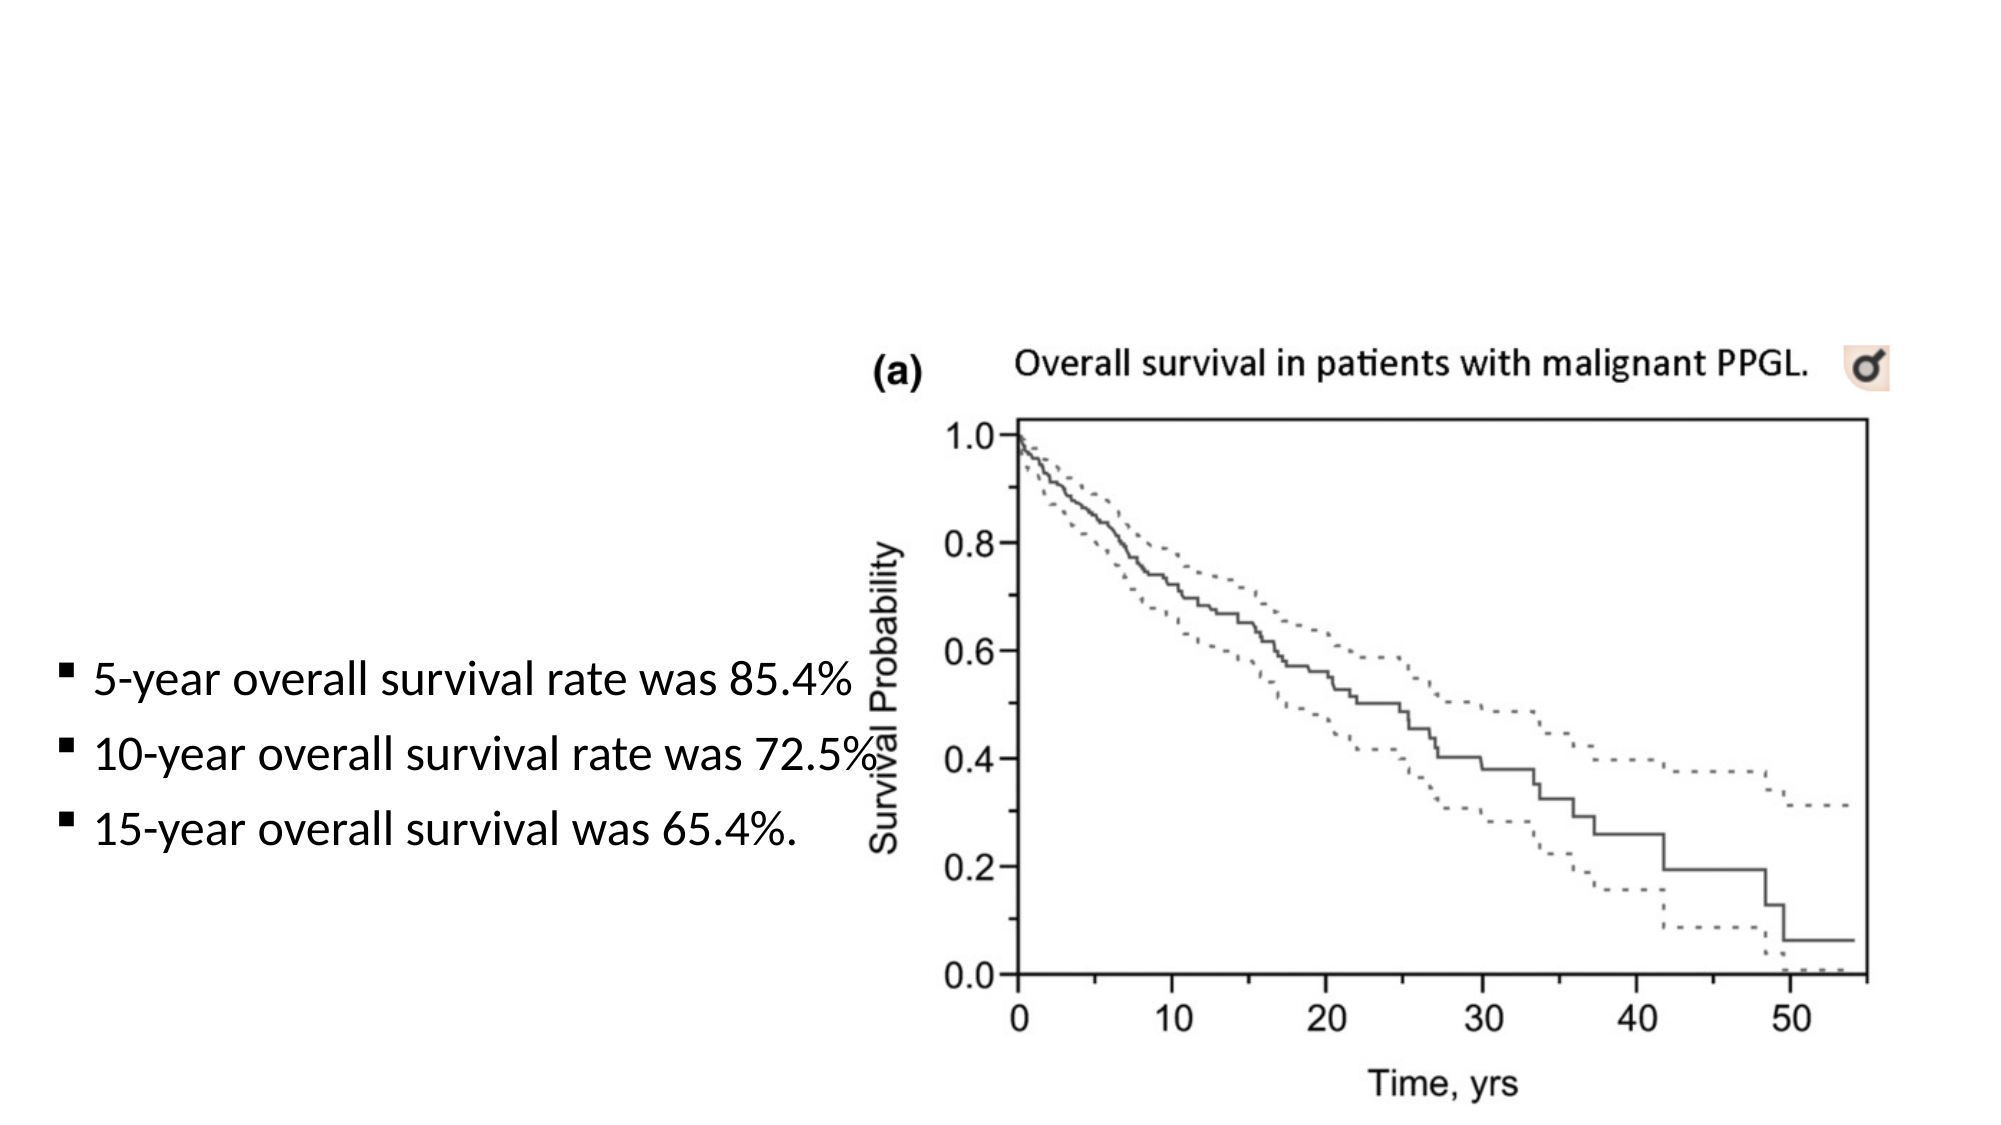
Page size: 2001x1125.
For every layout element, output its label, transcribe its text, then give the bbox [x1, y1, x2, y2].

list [802, 334, 2000, 1107]
list 5-year overall survival rate was 85.4% 10-year overall survival rate was 72.5% 15-year overall survival was 65.4%. [40, 564, 802, 996]
